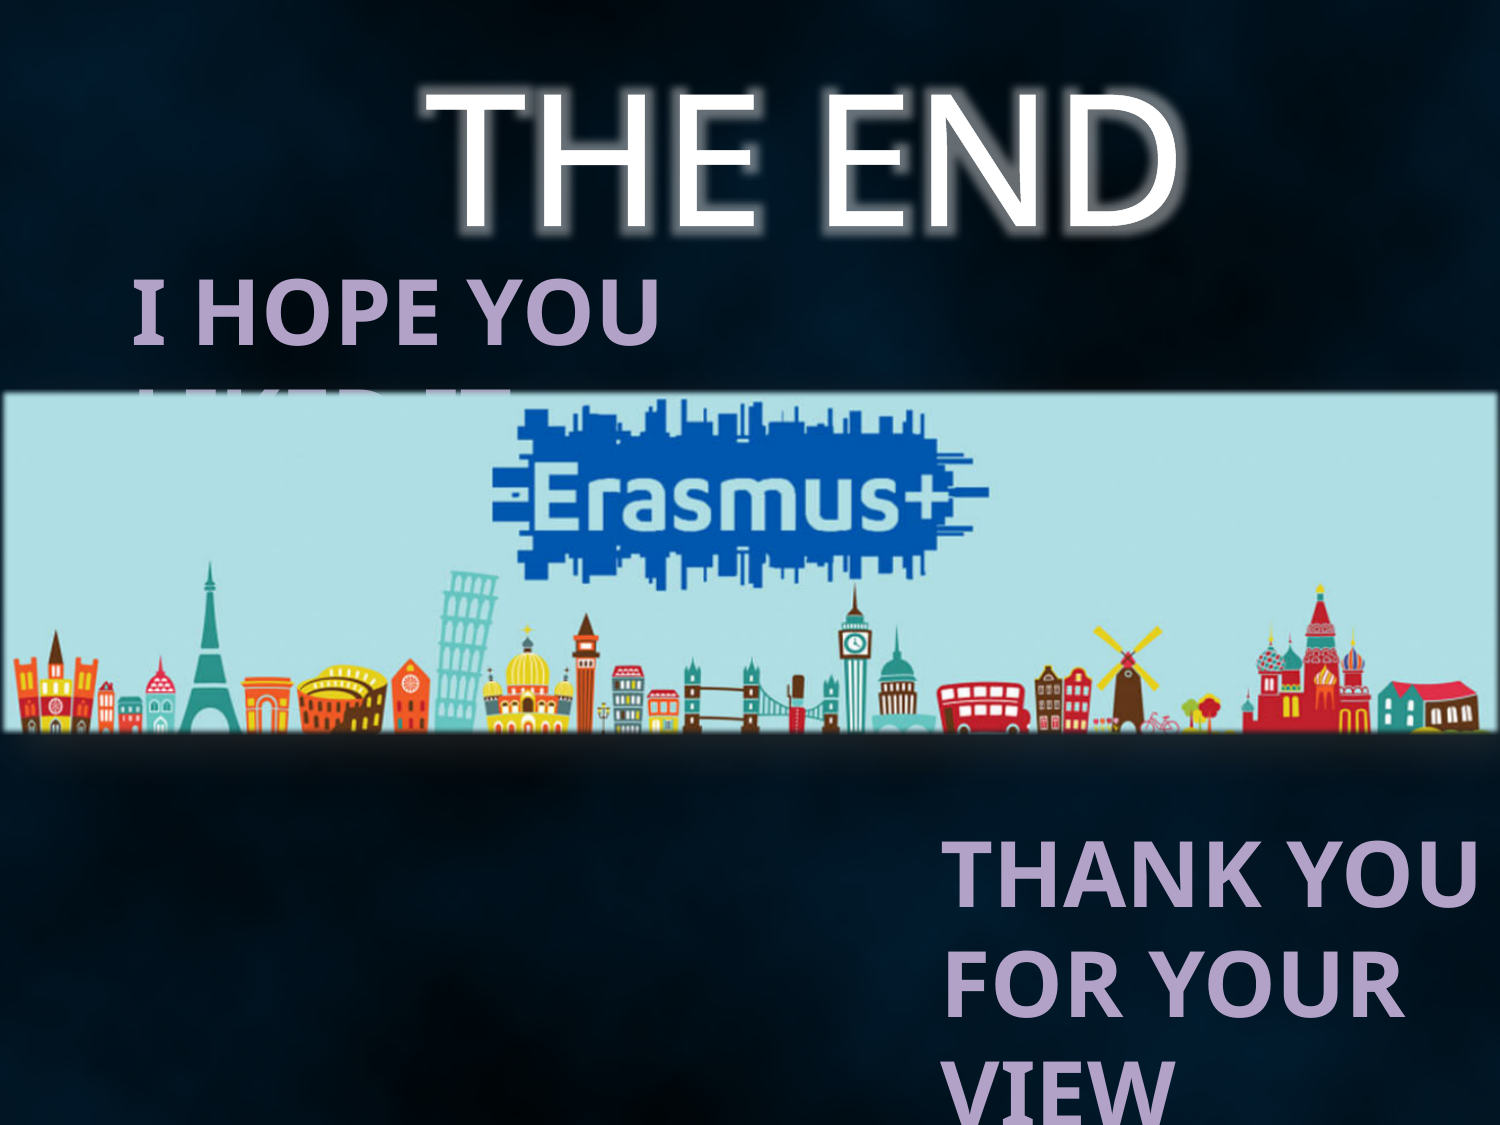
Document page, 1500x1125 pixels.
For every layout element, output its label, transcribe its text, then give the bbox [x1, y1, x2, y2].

text_box THE END [410, 35, 1430, 270]
text_box THANK YOU FOR YOUR VIEW [925, 808, 1500, 1125]
picture [0, 0, 1500, 1125]
text_box I HOPE YOU LIKED IT [117, 246, 832, 373]
